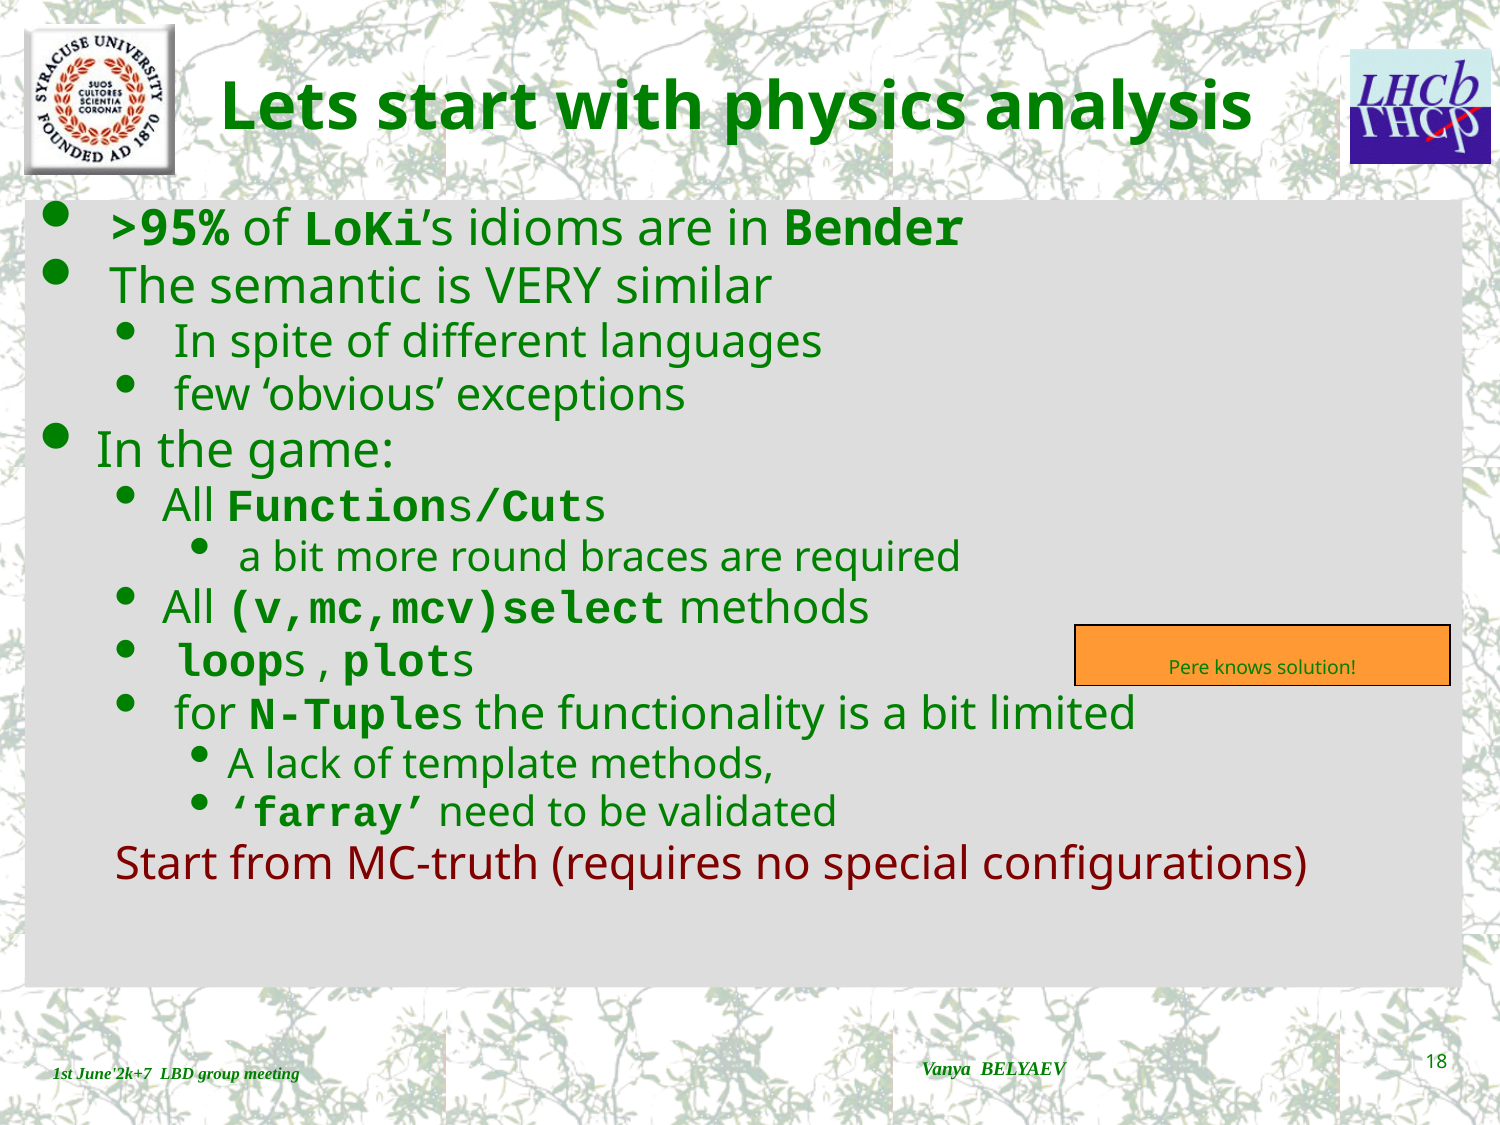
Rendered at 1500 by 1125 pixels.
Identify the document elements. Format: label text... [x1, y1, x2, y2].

footer Vanya BELYAEV [674, 1012, 1313, 1101]
text_box Pere knows solution! [1074, 624, 1450, 686]
list >95% of LoKi’s idioms are in Bender The semantic is VERY similar In spite of different languages few ‘obvious’ exceptions In the game: All Functions/Cuts a bit more round braces are required All (v,mc,mcv)select methods loops , plots for N-Tuples the functionality is a bit limited A lack of template methods, ‘farray’ need to be validated Start from MC-truth (requires no special configurations) [24, 199, 1463, 988]
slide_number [37, 1024, 663, 1101]
slide_number 18 [1324, 1012, 1463, 1088]
picture [0, 0, 1500, 1125]
title Lets start with physics analysis [187, 62, 1351, 163]
